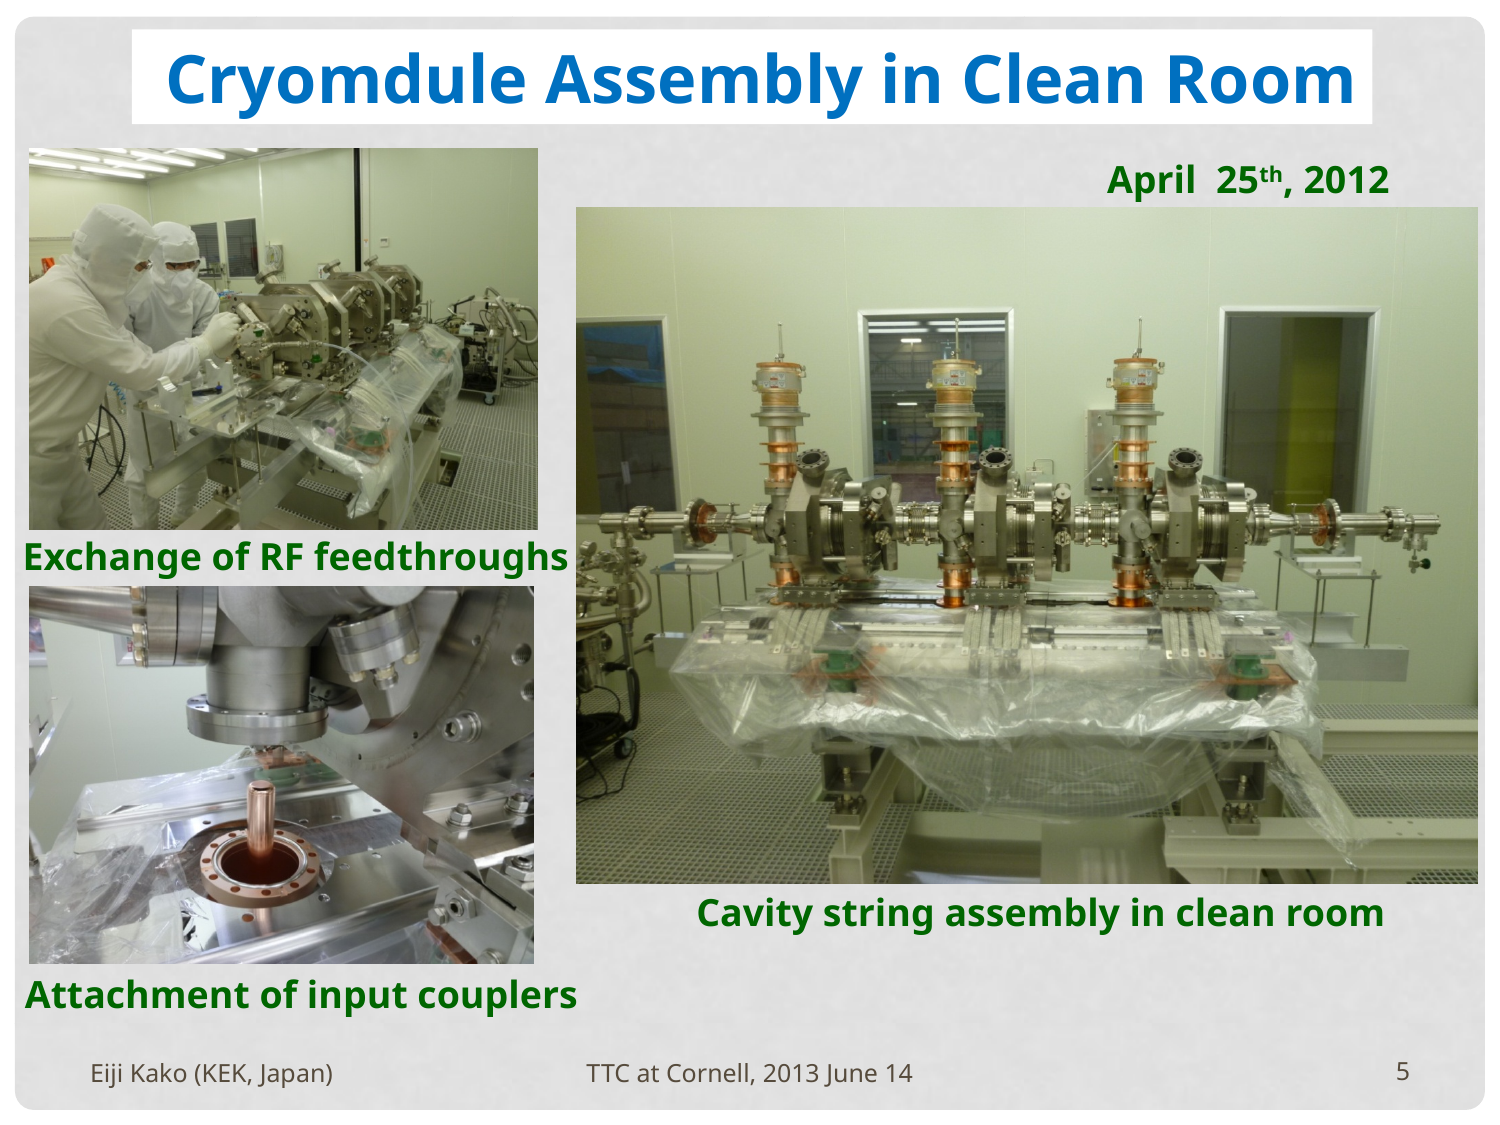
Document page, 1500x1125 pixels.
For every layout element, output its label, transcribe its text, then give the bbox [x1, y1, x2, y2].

text_box Cryomdule Assembly in Clean Room [131, 29, 1373, 125]
picture [29, 585, 534, 965]
footer TTC at Cornell, 2013 June 14 [512, 1042, 988, 1103]
slide_number Eiji Kako (KEK, Japan) [75, 1042, 425, 1103]
picture [576, 207, 1478, 884]
slide_number 5 [1074, 1042, 1425, 1103]
text_box Cavity string assembly in clean room [681, 884, 1401, 942]
text_box Exchange of RF feedthroughs [7, 525, 576, 586]
text_box Attachment of input couplers [10, 964, 594, 1024]
picture [29, 148, 538, 531]
text_box April 25th, 2012 [1092, 148, 1478, 207]
